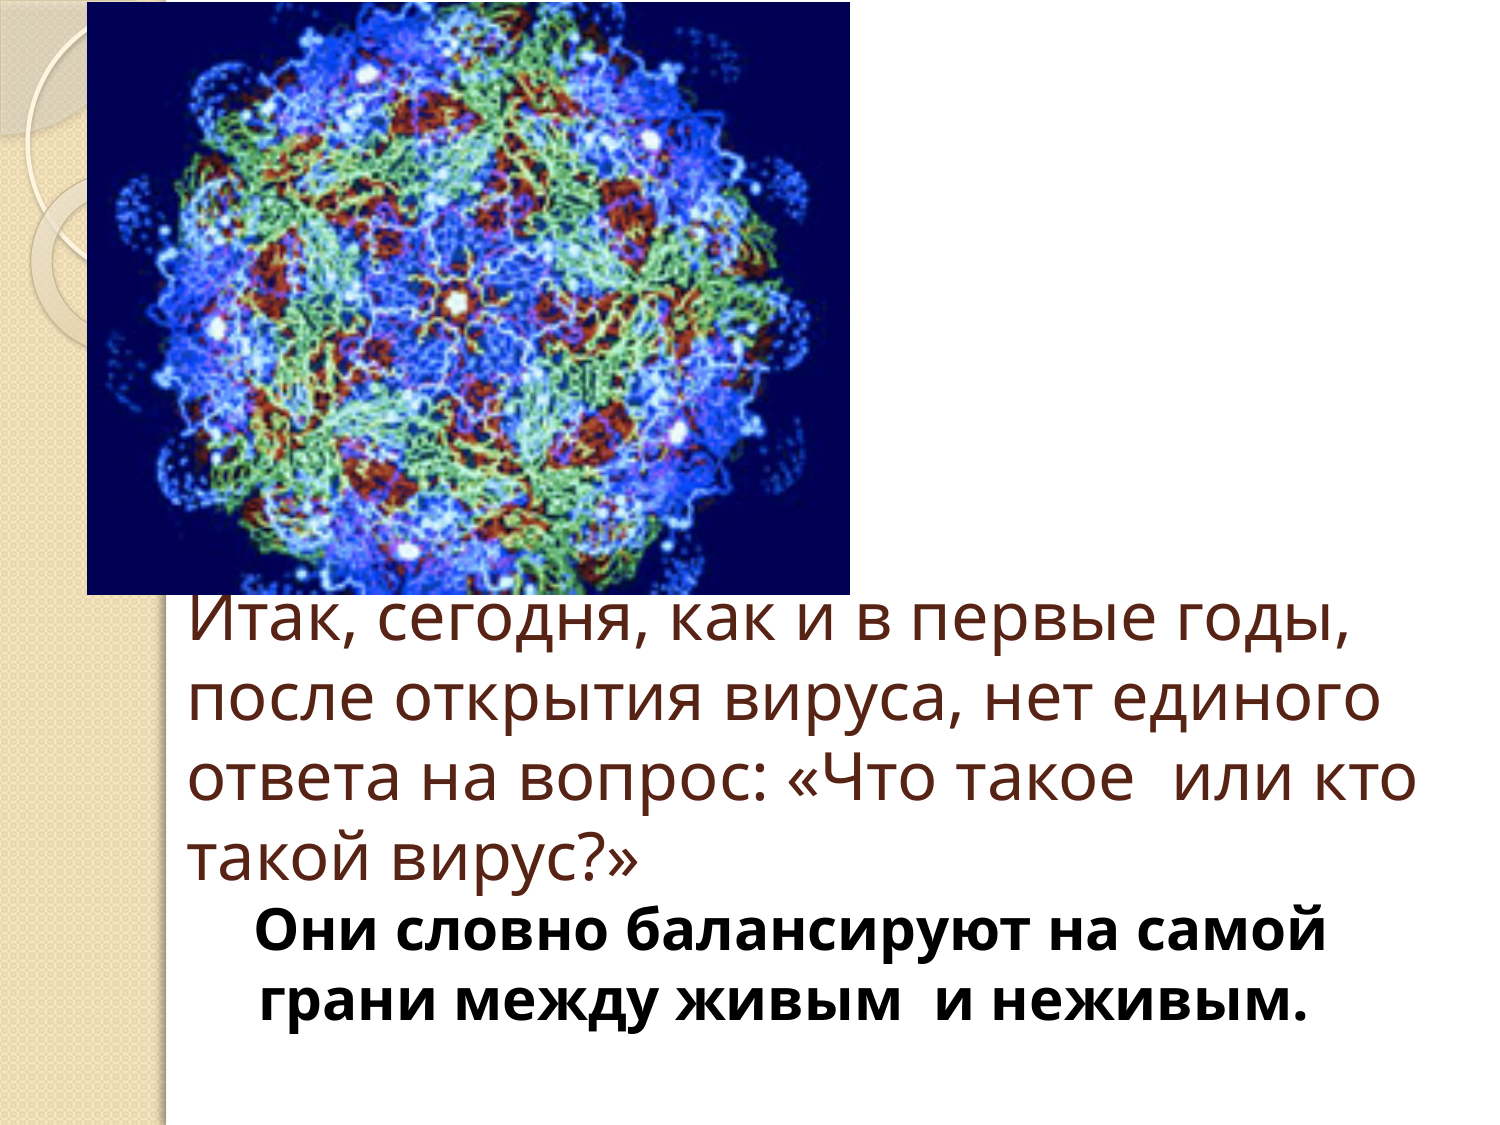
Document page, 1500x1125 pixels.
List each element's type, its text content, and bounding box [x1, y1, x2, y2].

text_box Они словно балансируют на самой грани между живым и неживым. [147, 884, 1435, 1039]
title Итак, сегодня, как и в первые годы, после открытия вируса, нет единого ответа на вопрос: «Что такое или кто такой вирус?» [171, 562, 1471, 905]
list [87, 2, 851, 595]
